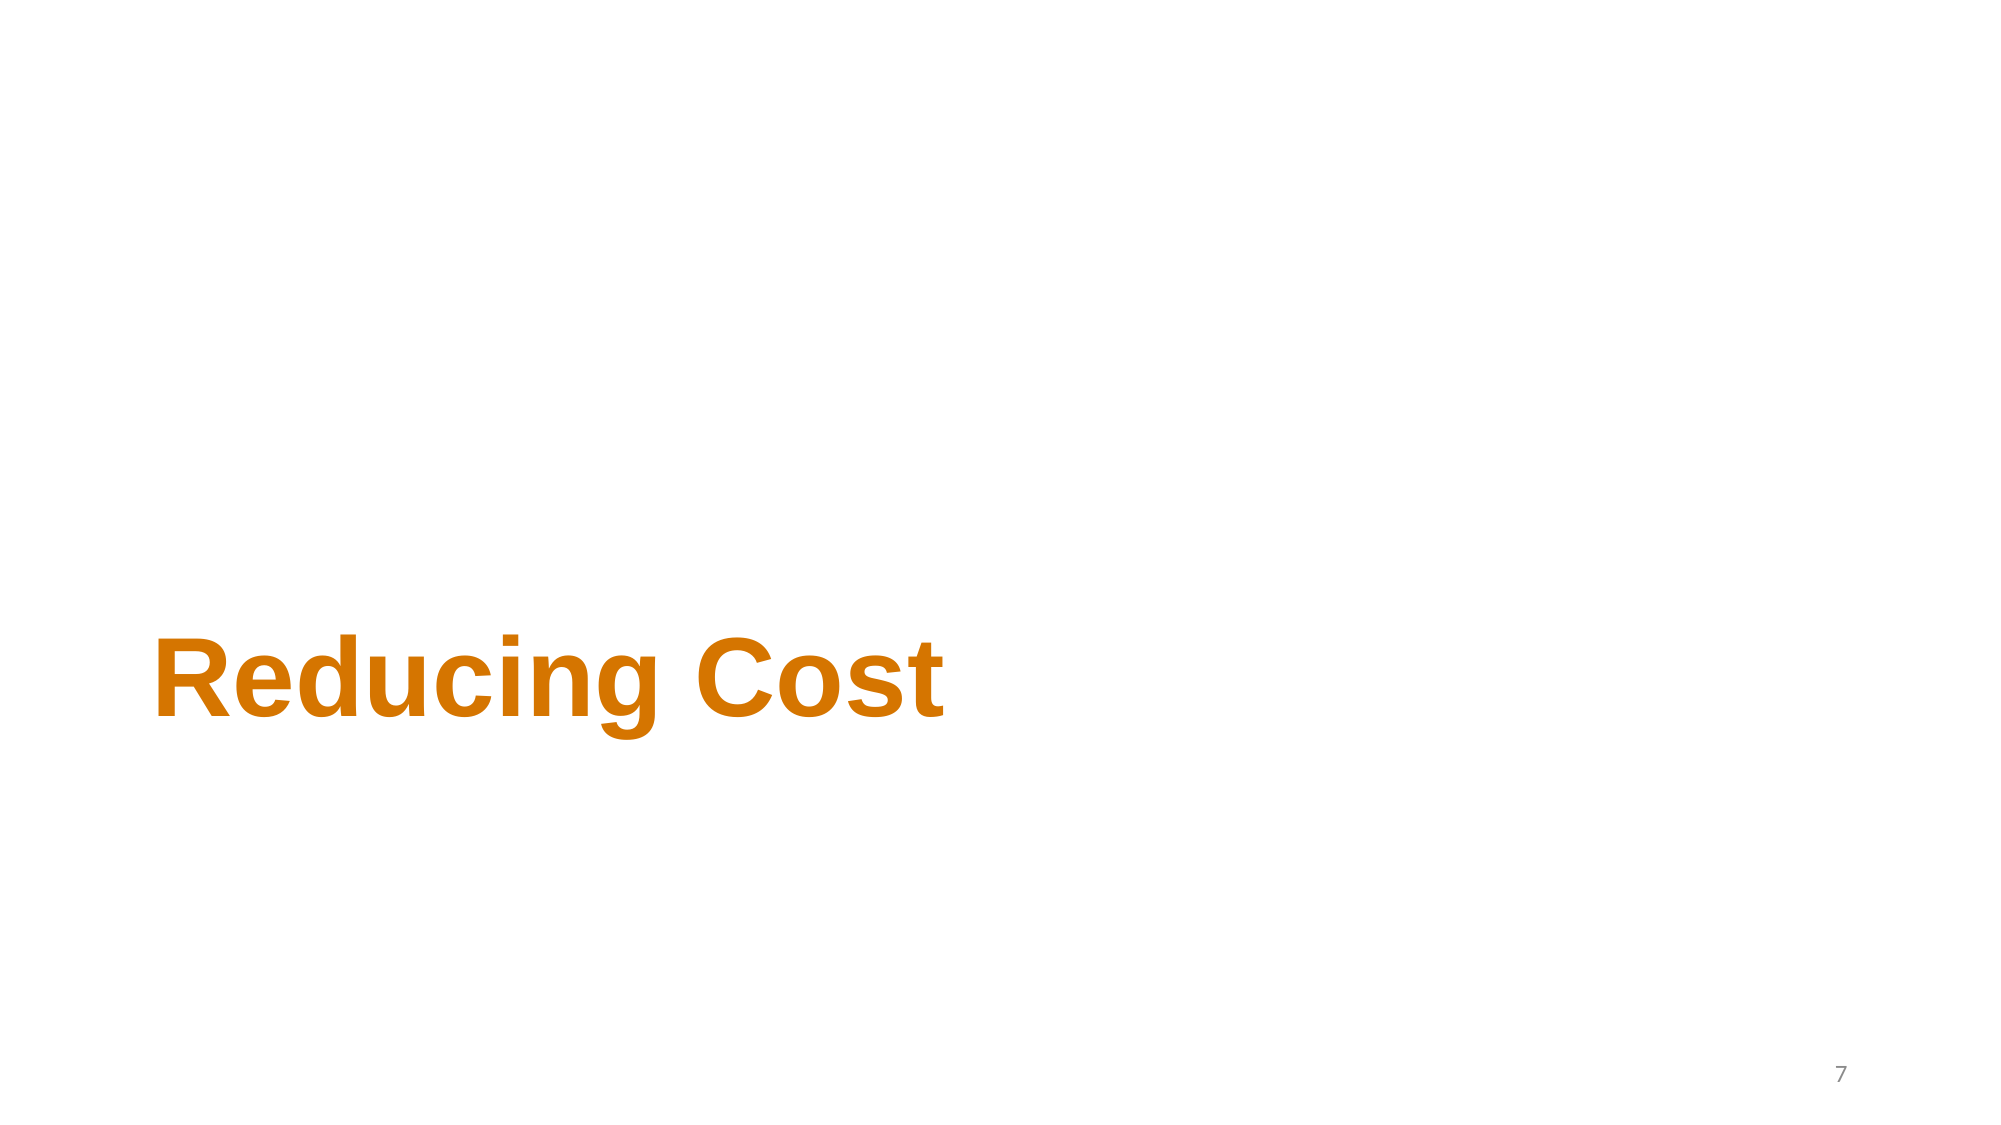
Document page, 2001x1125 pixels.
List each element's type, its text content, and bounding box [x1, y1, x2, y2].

slide_number 7 [1412, 1042, 1863, 1103]
title Reducing Cost [136, 280, 1862, 749]
